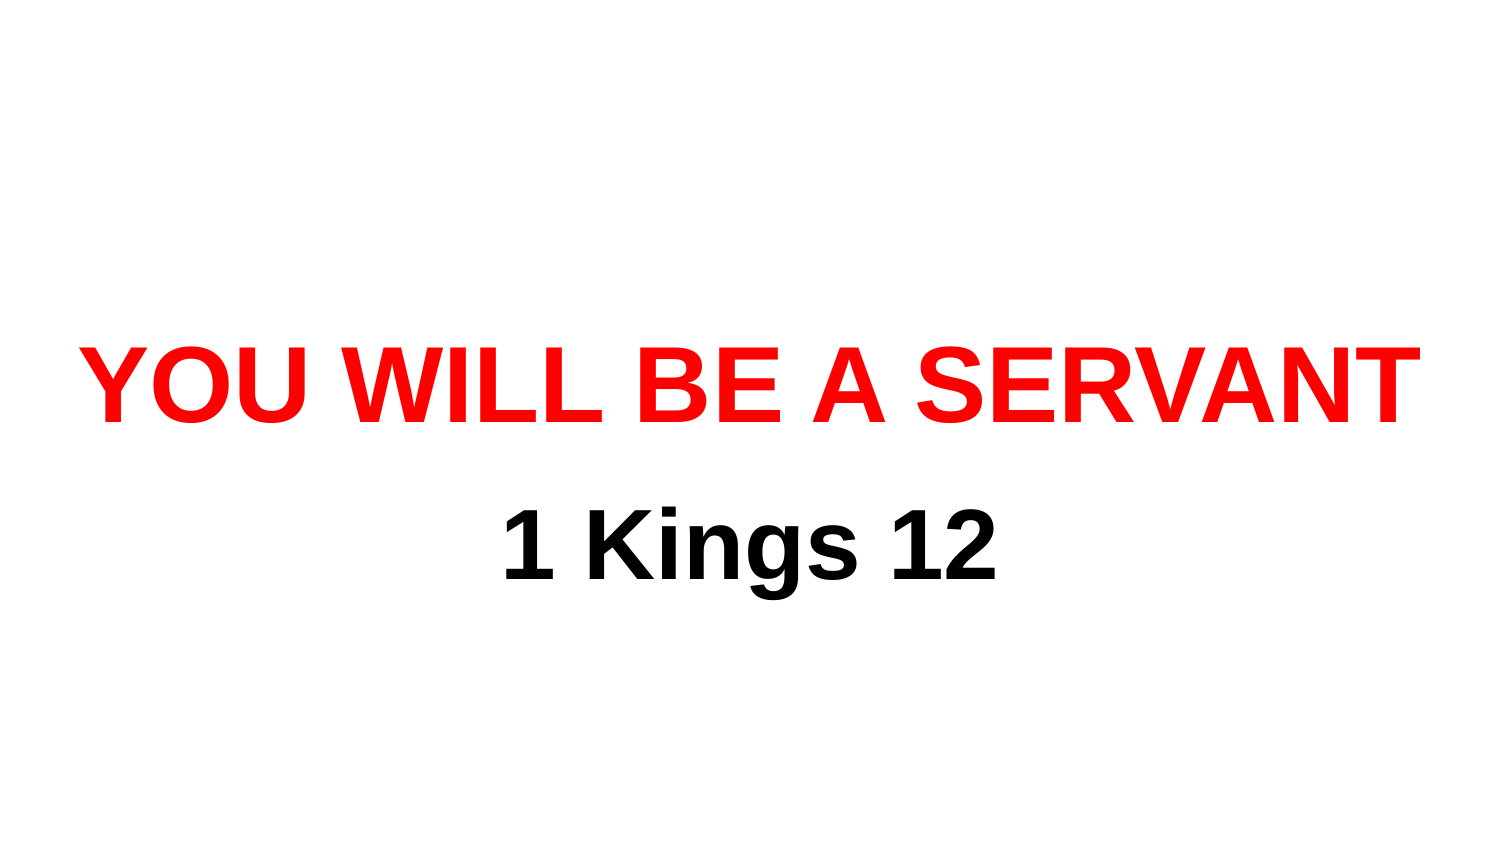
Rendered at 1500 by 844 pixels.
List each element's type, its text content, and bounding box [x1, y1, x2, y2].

subtitle 1 Kings 12 [51, 464, 1449, 595]
title YOU WILL BE A SERVANT [51, 122, 1449, 459]
